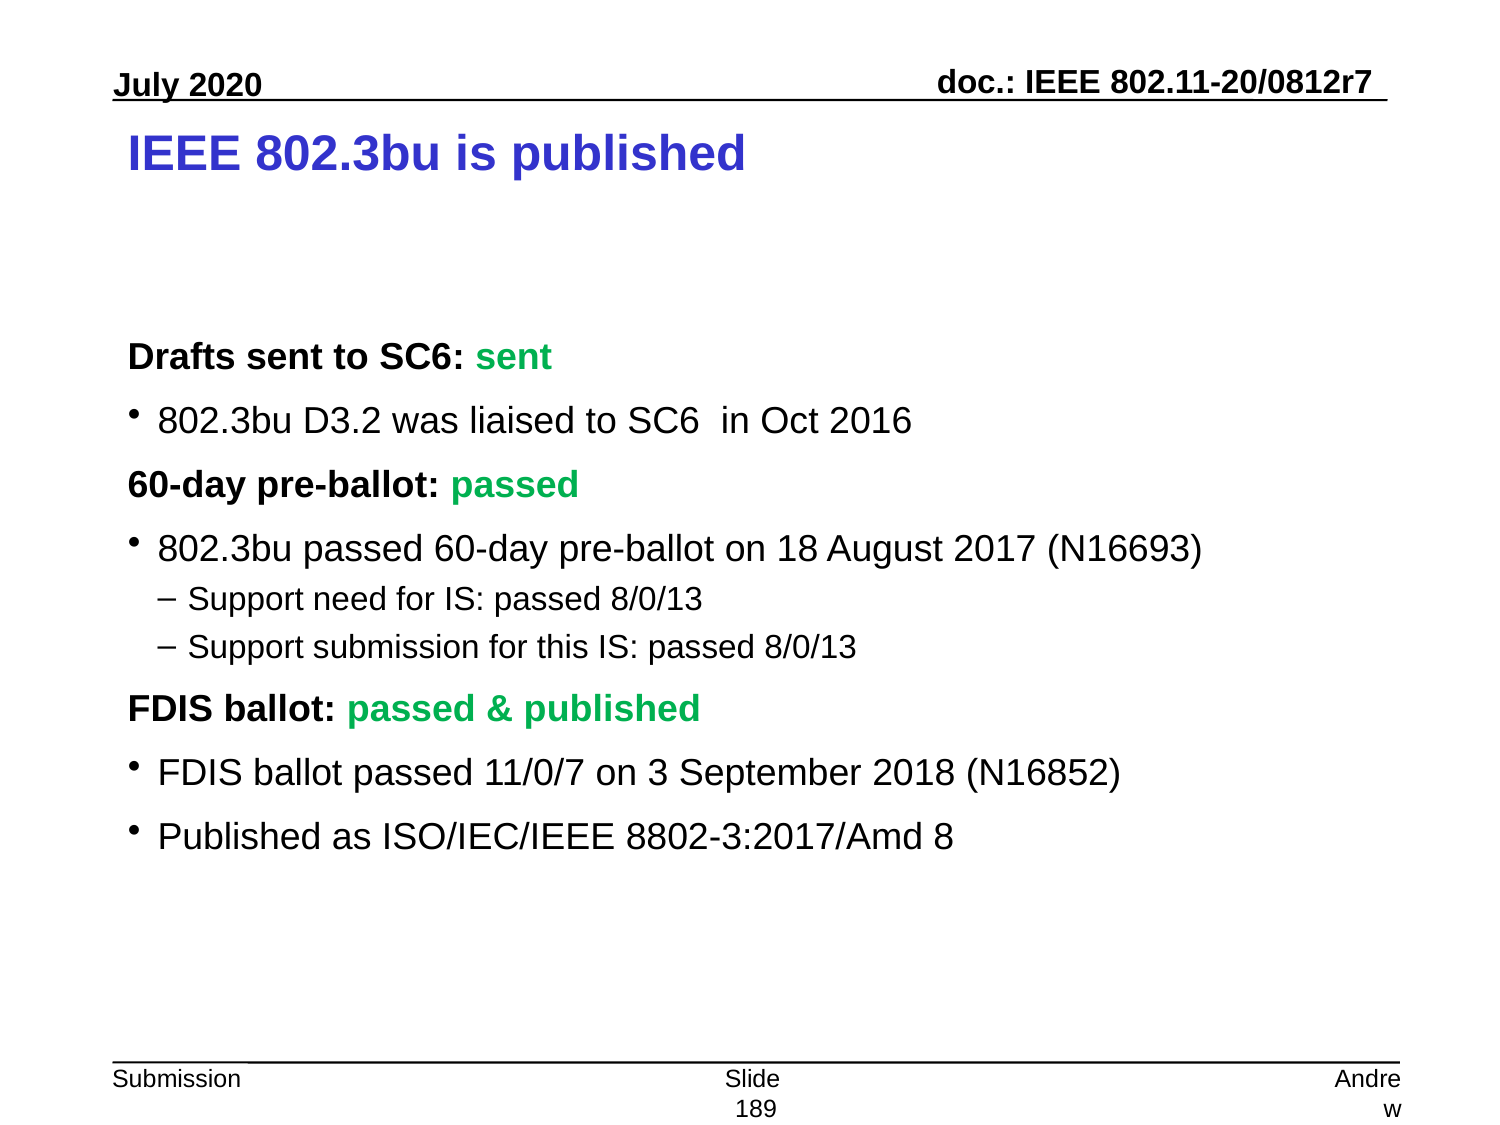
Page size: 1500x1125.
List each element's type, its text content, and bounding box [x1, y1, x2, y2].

list Drafts sent to SC6: sent 802.3bu D3.2 was liaised to SC6 in Oct 2016 60-day pre-ballot: passed 802.3bu passed 60-day pre-ballot on 18 August 2017 (N16693) Support need for IS: passed 8/0/13 Support submission for this IS: passed 8/0/13 FDIS ballot: passed & published FDIS ballot passed 11/0/7 on 3 September 2018 (N16852) Published as ISO/IEC/IEEE 8802-3:2017/Amd 8 [112, 324, 1388, 1000]
footer Andrew Myles, Cisco [1320, 1061, 1402, 1093]
slide_number Slide 189 [709, 1061, 803, 1093]
title IEEE 802.3bu is published [112, 112, 1388, 288]
